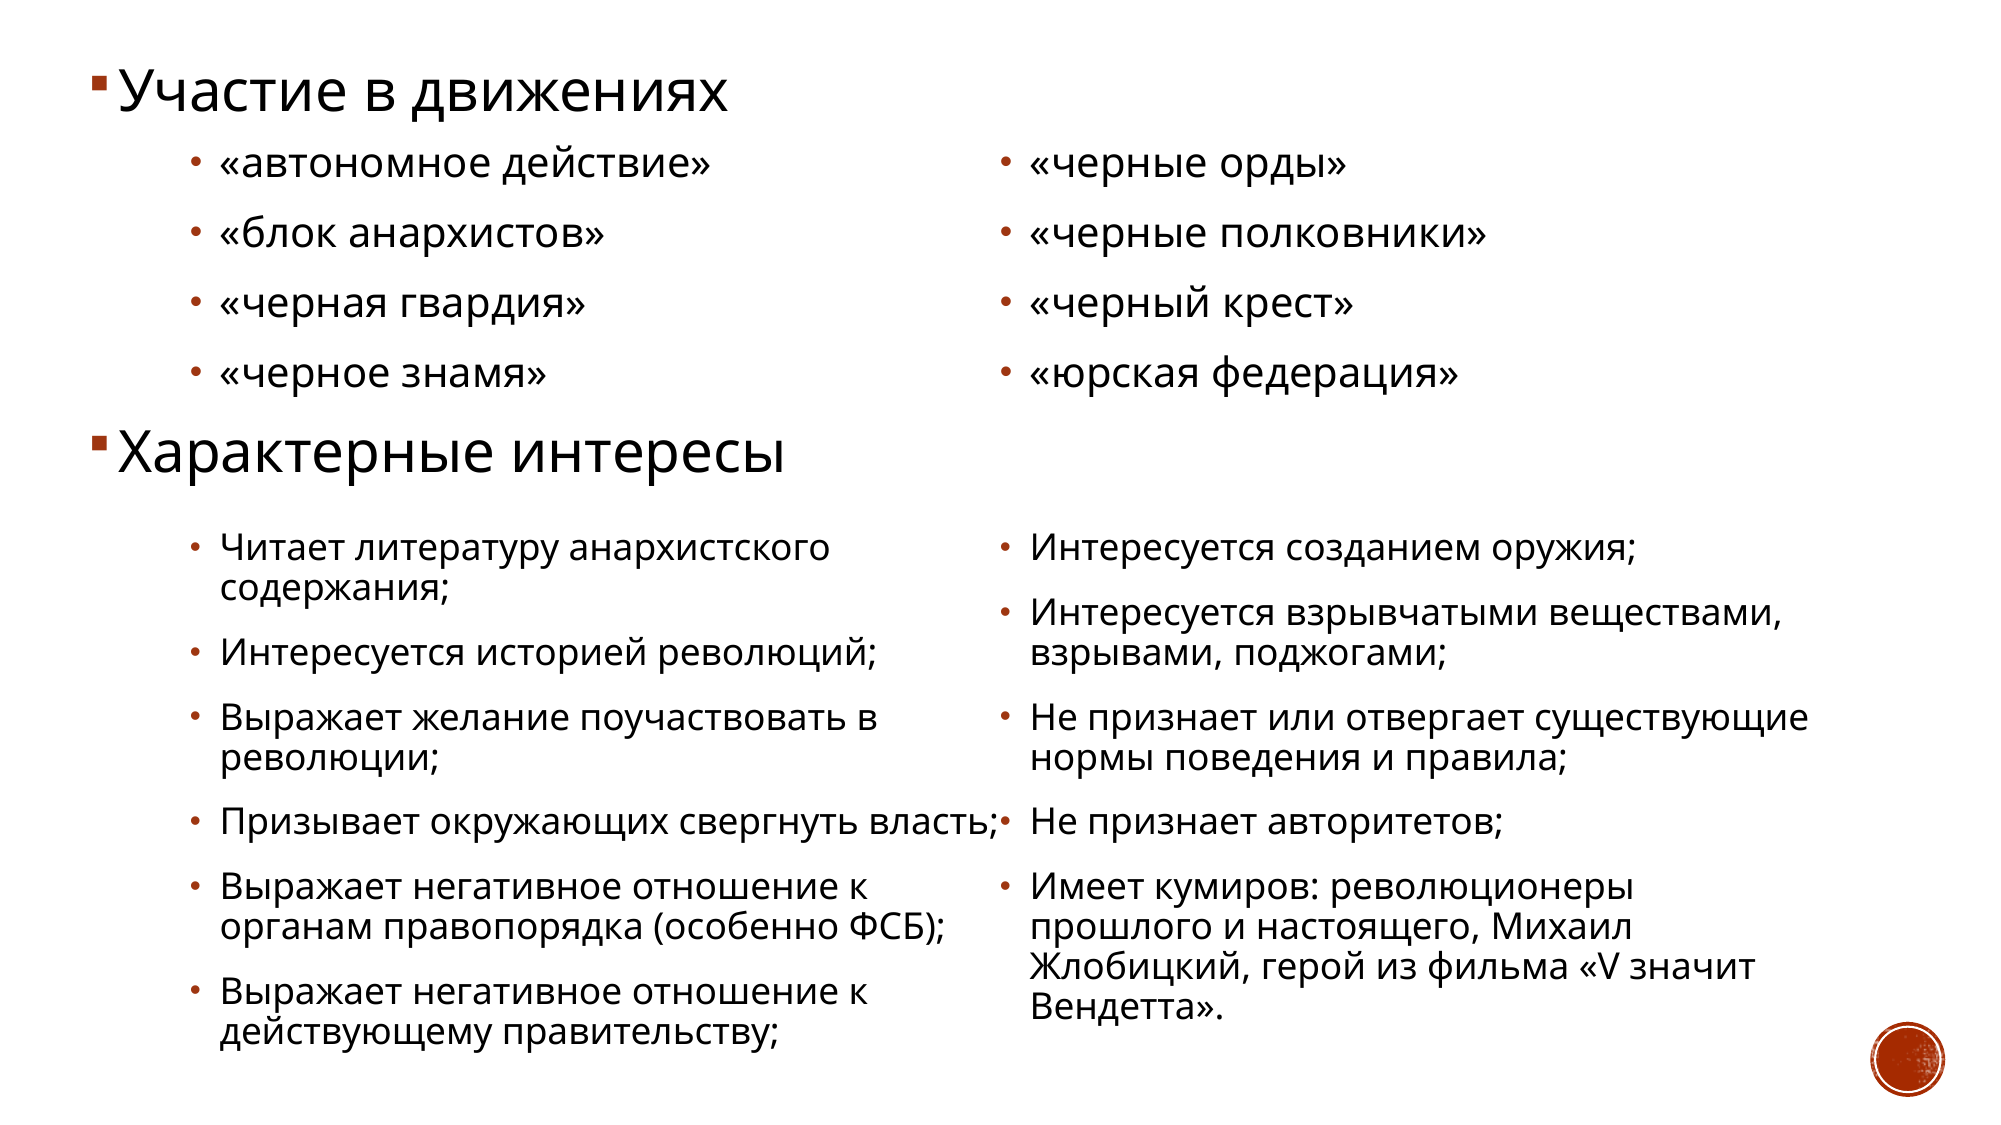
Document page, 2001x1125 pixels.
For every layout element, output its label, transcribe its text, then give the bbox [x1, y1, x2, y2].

text_box Характерные интересы [73, 414, 1723, 499]
list «автономное действие» «блок анархистов» «черная гвардия» «черное знамя» «черные орды» «черные полковники» «черный крест» «юрская федерация» [174, 133, 1825, 415]
text_box Участие в движениях [73, 54, 1723, 134]
text_box Читает литературу анархистского содержания; Интересуется историей революций; Выражает желание поучаствовать в революции; Призывает окружающих свергнуть власть; Выражает негативное отношение к органам правопорядка (особенно ФСБ); Выражает негативное отношение к действующему правительству; Интересуется созданием оружия; Интересуется взрывчатыми веществами, взрывами, поджогами; Не признает или отвергает существующие нормы поведения и правила; Не признает авторитетов; Имеет кумиров: революционеры прошлого и настоящего, Михаил Жлобицкий, герой из фильма «V значит Вендетта». [174, 521, 1825, 1103]
